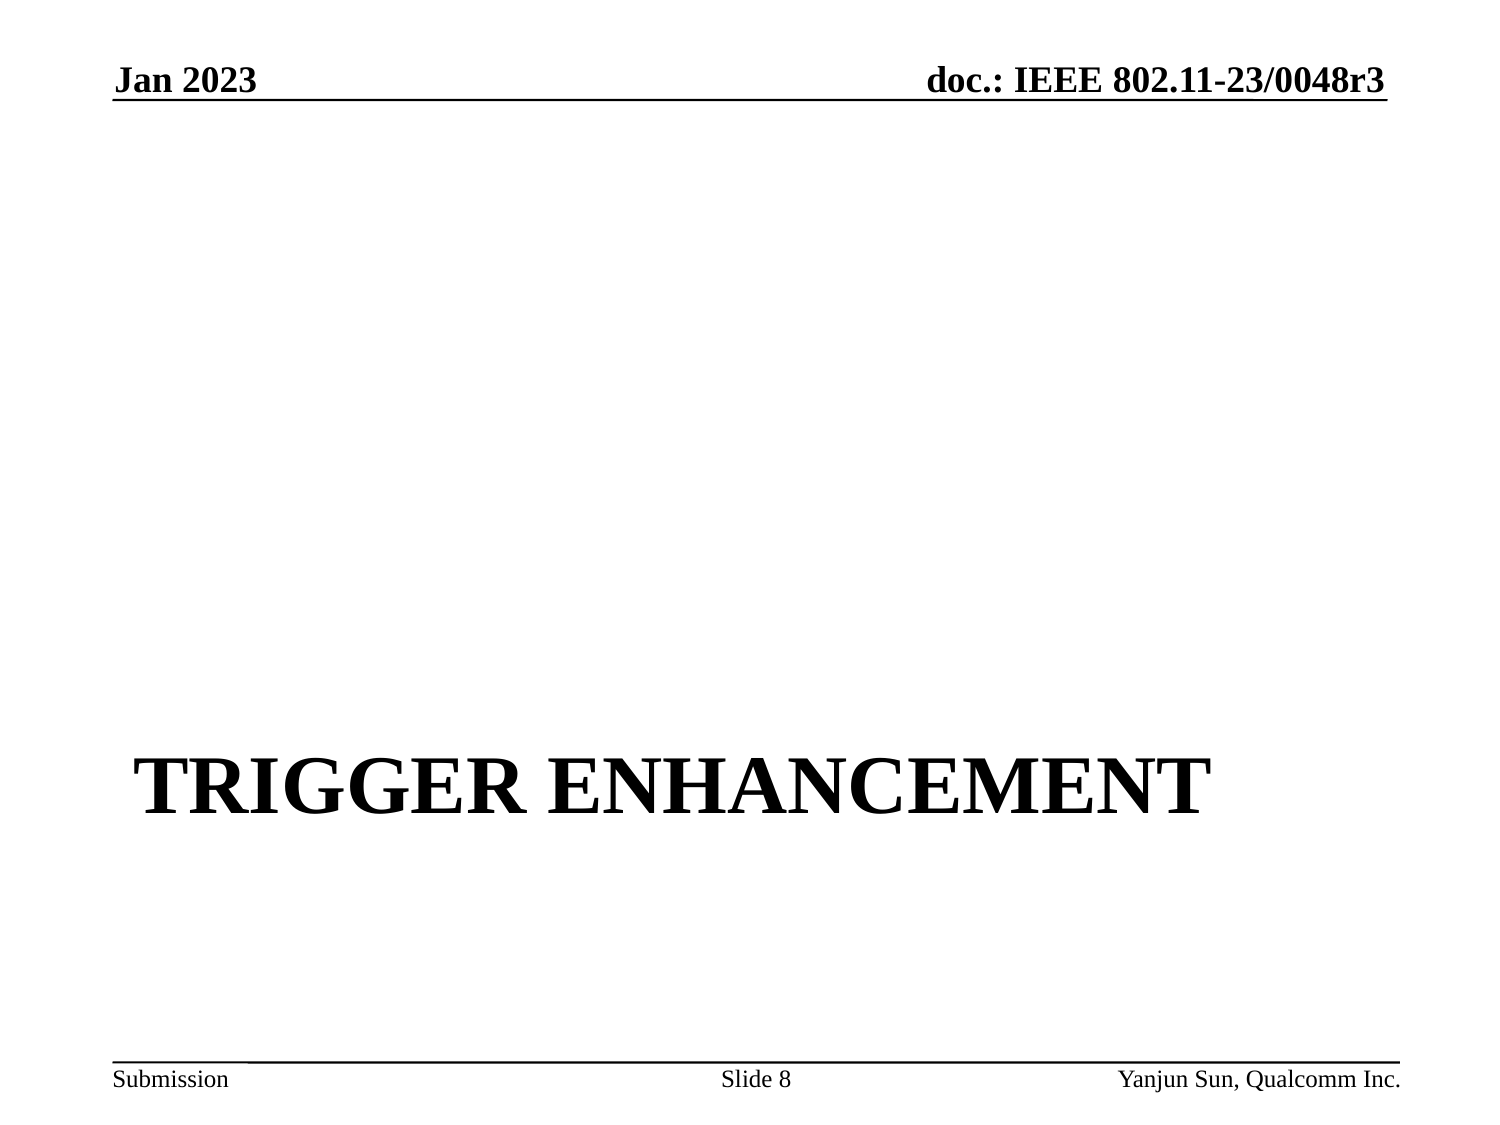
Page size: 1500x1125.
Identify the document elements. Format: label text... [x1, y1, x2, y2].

slide_number Slide 8 [712, 1061, 800, 1093]
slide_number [114, 0, 259, 101]
footer Yanjun Sun, Qualcomm Inc. [1108, 1061, 1402, 1093]
title Trigger Enhancement [118, 722, 1394, 947]
